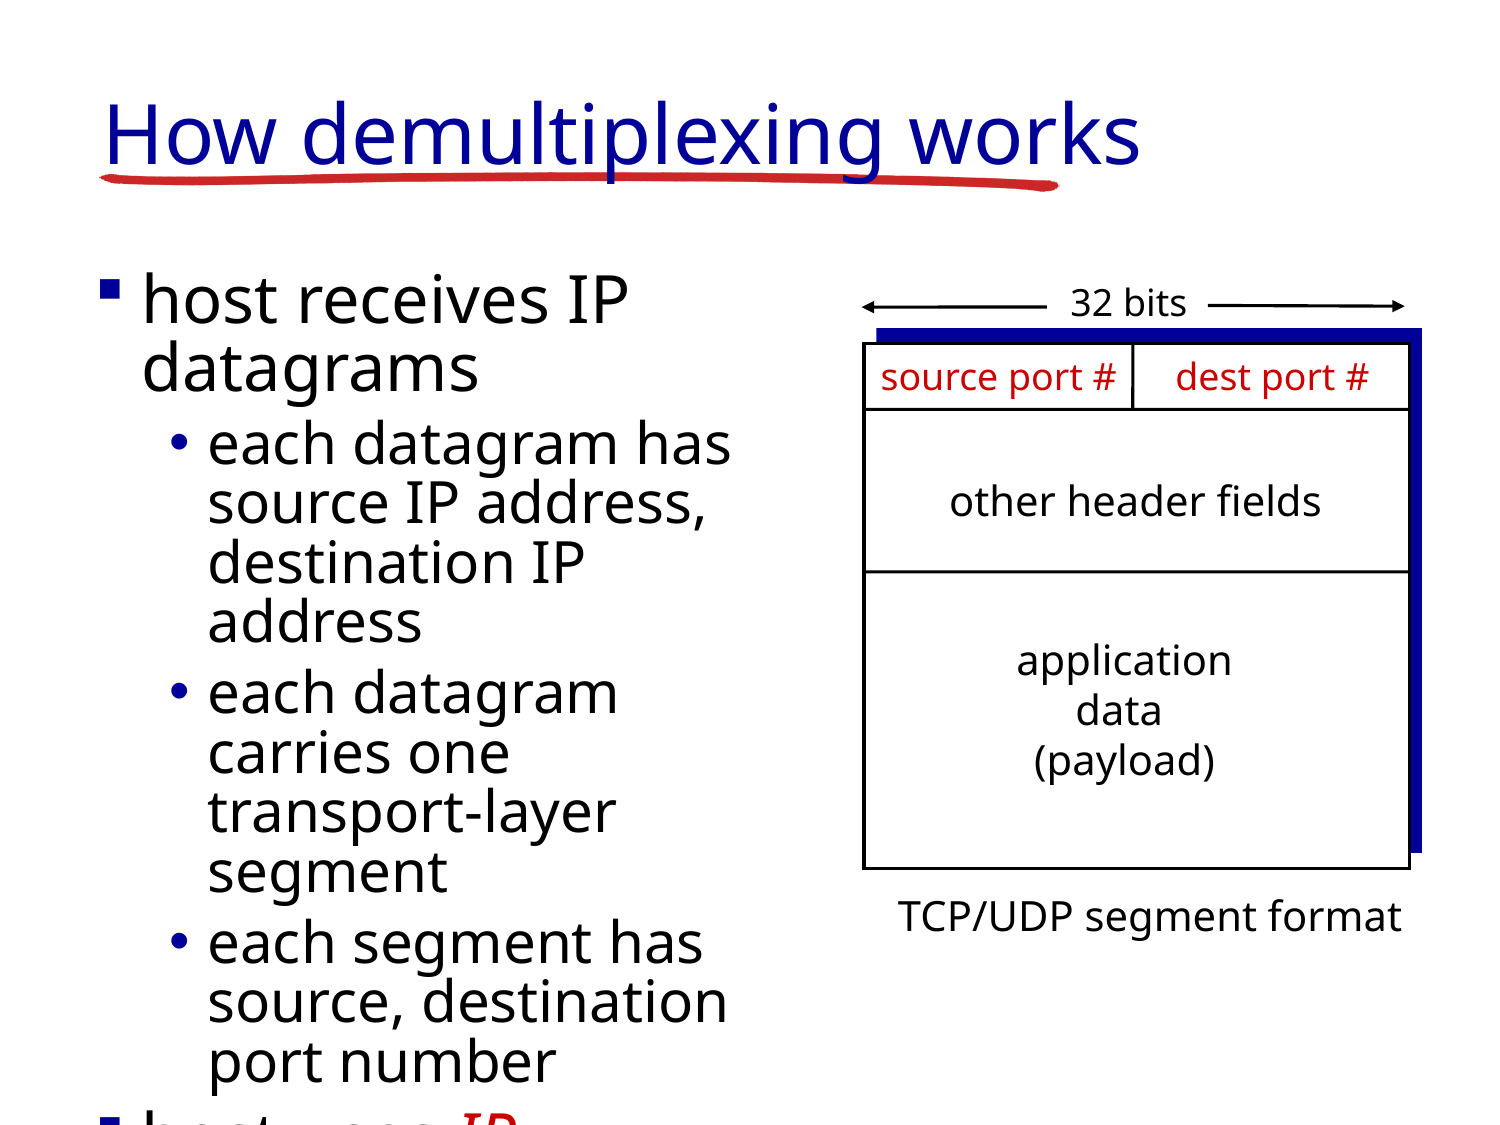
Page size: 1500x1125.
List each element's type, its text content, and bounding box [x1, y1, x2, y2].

text_box TCP/UDP segment format [883, 882, 1417, 948]
text_box application data (payload) [1001, 626, 1248, 791]
text_box source port # [865, 345, 1132, 406]
list host receives IP datagrams each datagram has source IP address, destination IP address each datagram carries one transport-layer segment each segment has source, destination port number host uses IP addresses & port numbers to direct segment to appropriate socket [79, 261, 808, 720]
text_box 32 bits [1055, 271, 1203, 332]
title How demultiplexing works [87, 37, 1363, 225]
text_box [861, 300, 1047, 314]
text_box [863, 343, 1410, 869]
text_box dest port # [1160, 345, 1385, 406]
picture [95, 167, 1071, 197]
text_box [876, 328, 1422, 853]
text_box [1207, 299, 1405, 313]
text_box other header fields [934, 467, 1337, 533]
